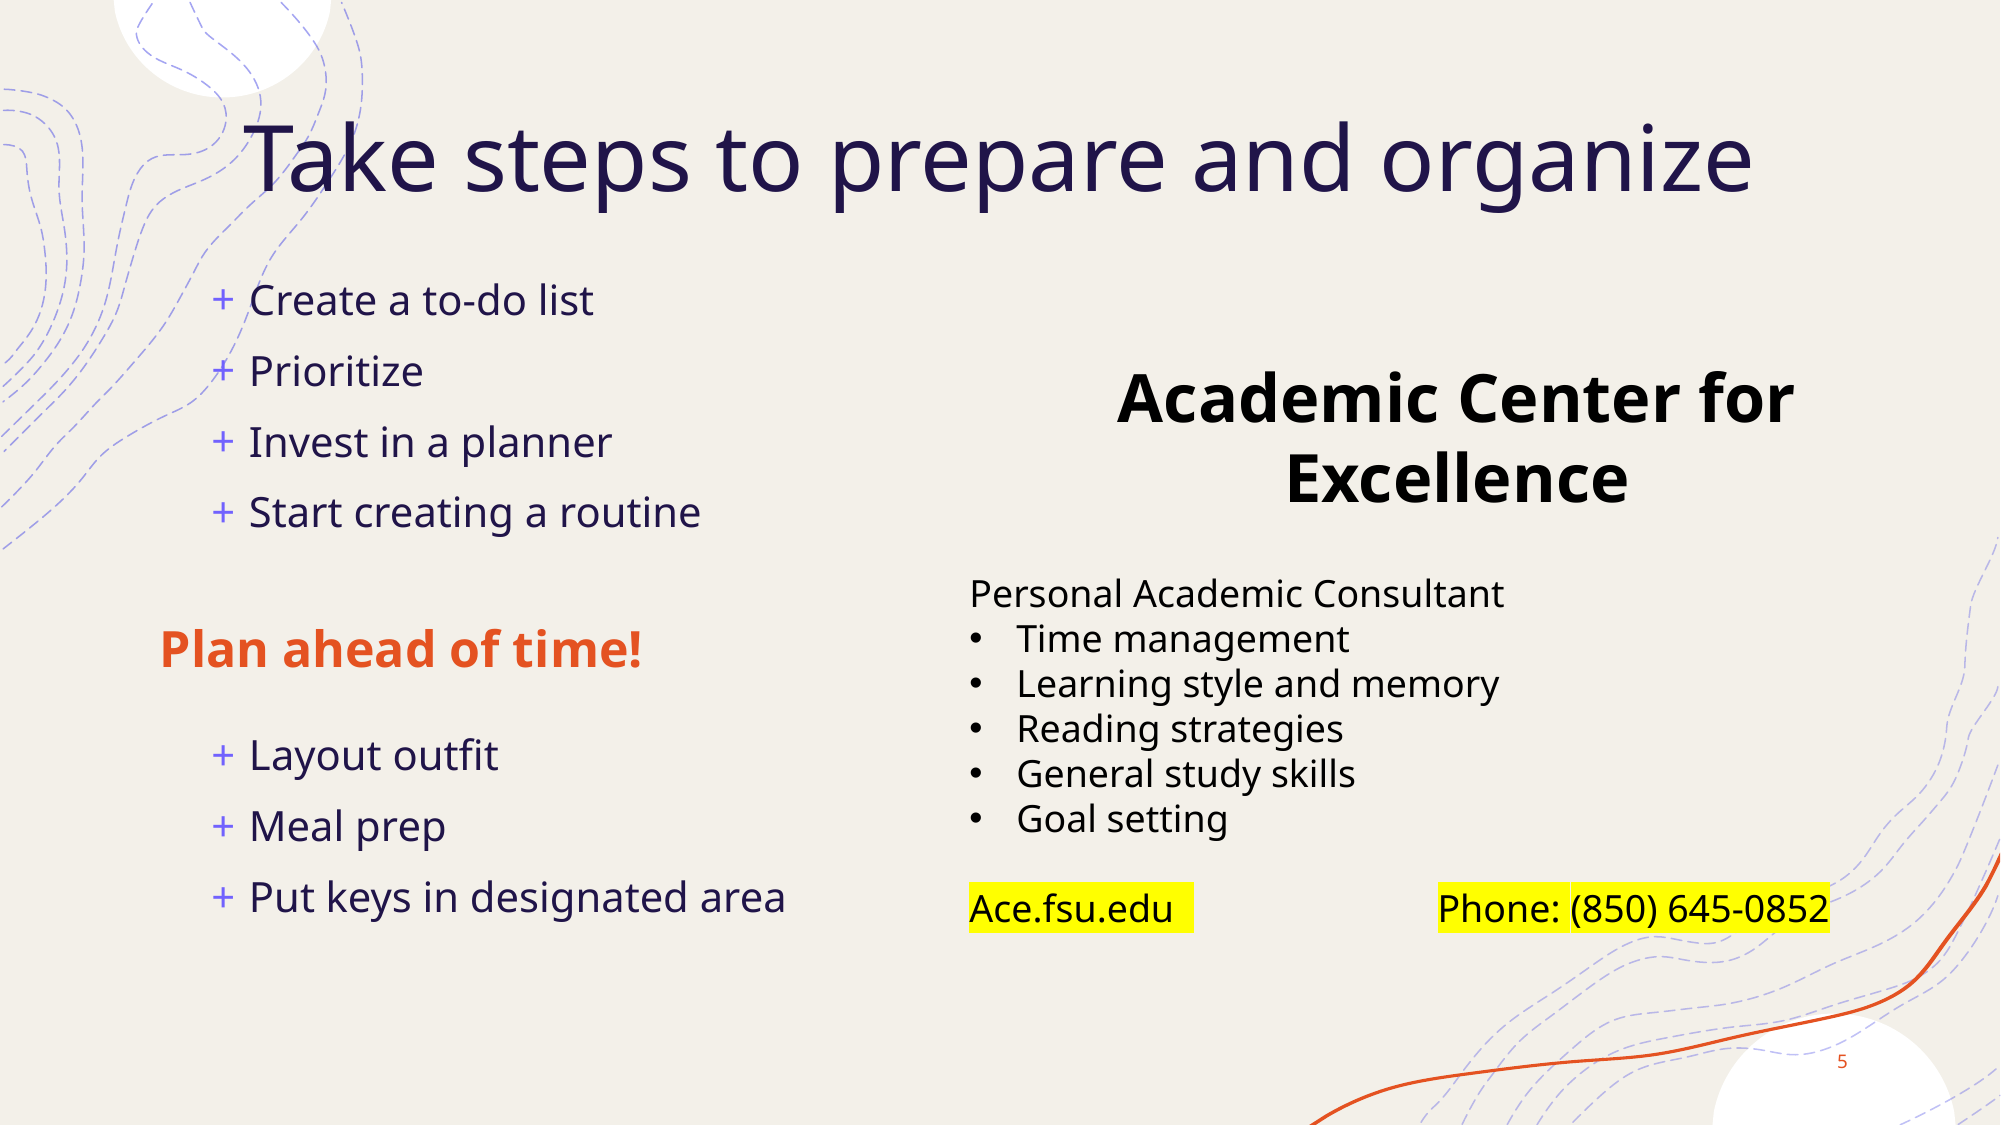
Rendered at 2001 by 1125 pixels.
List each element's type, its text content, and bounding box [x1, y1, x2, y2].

title Take steps to prepare and organize [196, 91, 1804, 257]
text_box Layout outfit Meal prep Put keys in designated area [196, 721, 954, 929]
list Plan ahead of time! [144, 604, 954, 691]
text_box Personal Academic Consultant Time management Learning style and memory Reading strategies General study skills Goal setting Ace.fsu.edu Phone: (850) 645-0852 [954, 562, 1864, 938]
text_box Academic Center for Excellence [1096, 348, 1818, 524]
text_box Create a to-do list Prioritize Invest in a planner Start creating a routine [196, 266, 795, 544]
slide_number 5 [1625, 1042, 1863, 1103]
